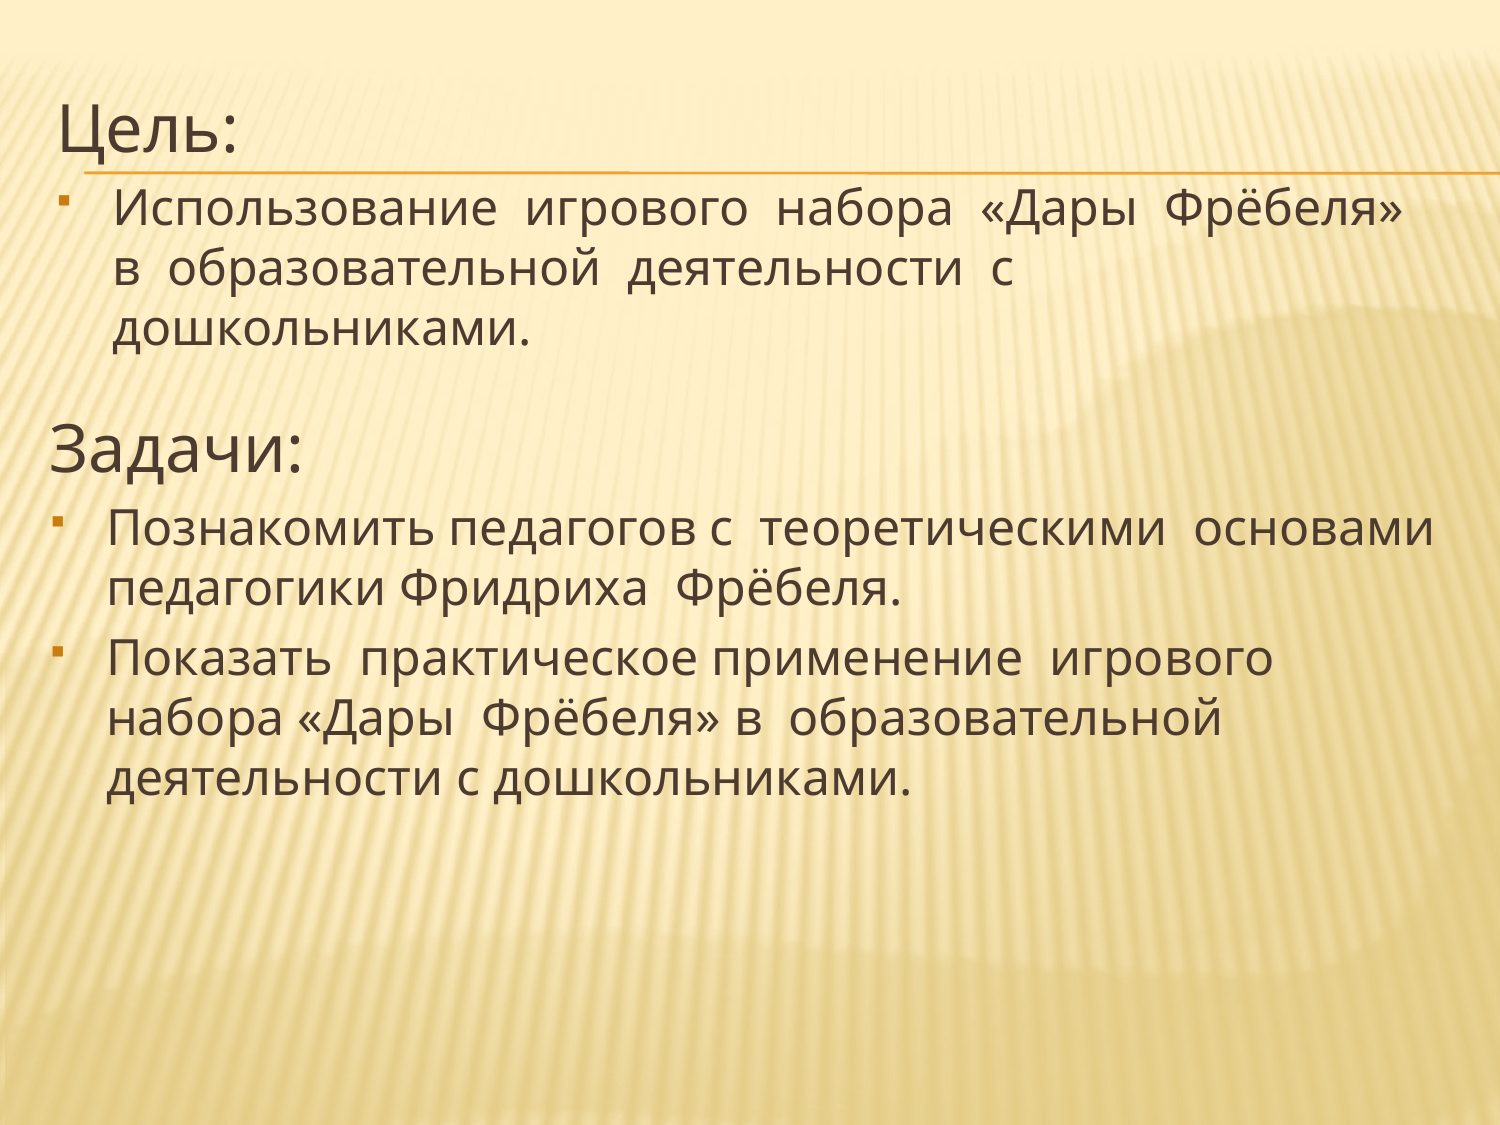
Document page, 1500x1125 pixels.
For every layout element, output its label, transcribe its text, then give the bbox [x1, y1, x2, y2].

text_box Задачи: Познакомить педагогов с теоретическими основами педагогики Фридриха Фрёбеля. Показать практическое применение игрового набора «Дары Фрёбеля» в образовательной деятельности с дошкольниками. [35, 398, 1461, 966]
text_box [53, 562, 1478, 1000]
list Цель: Использование игрового набора «Дары Фрёбеля» в образовательной деятельности с дошкольниками. [41, 78, 1467, 399]
